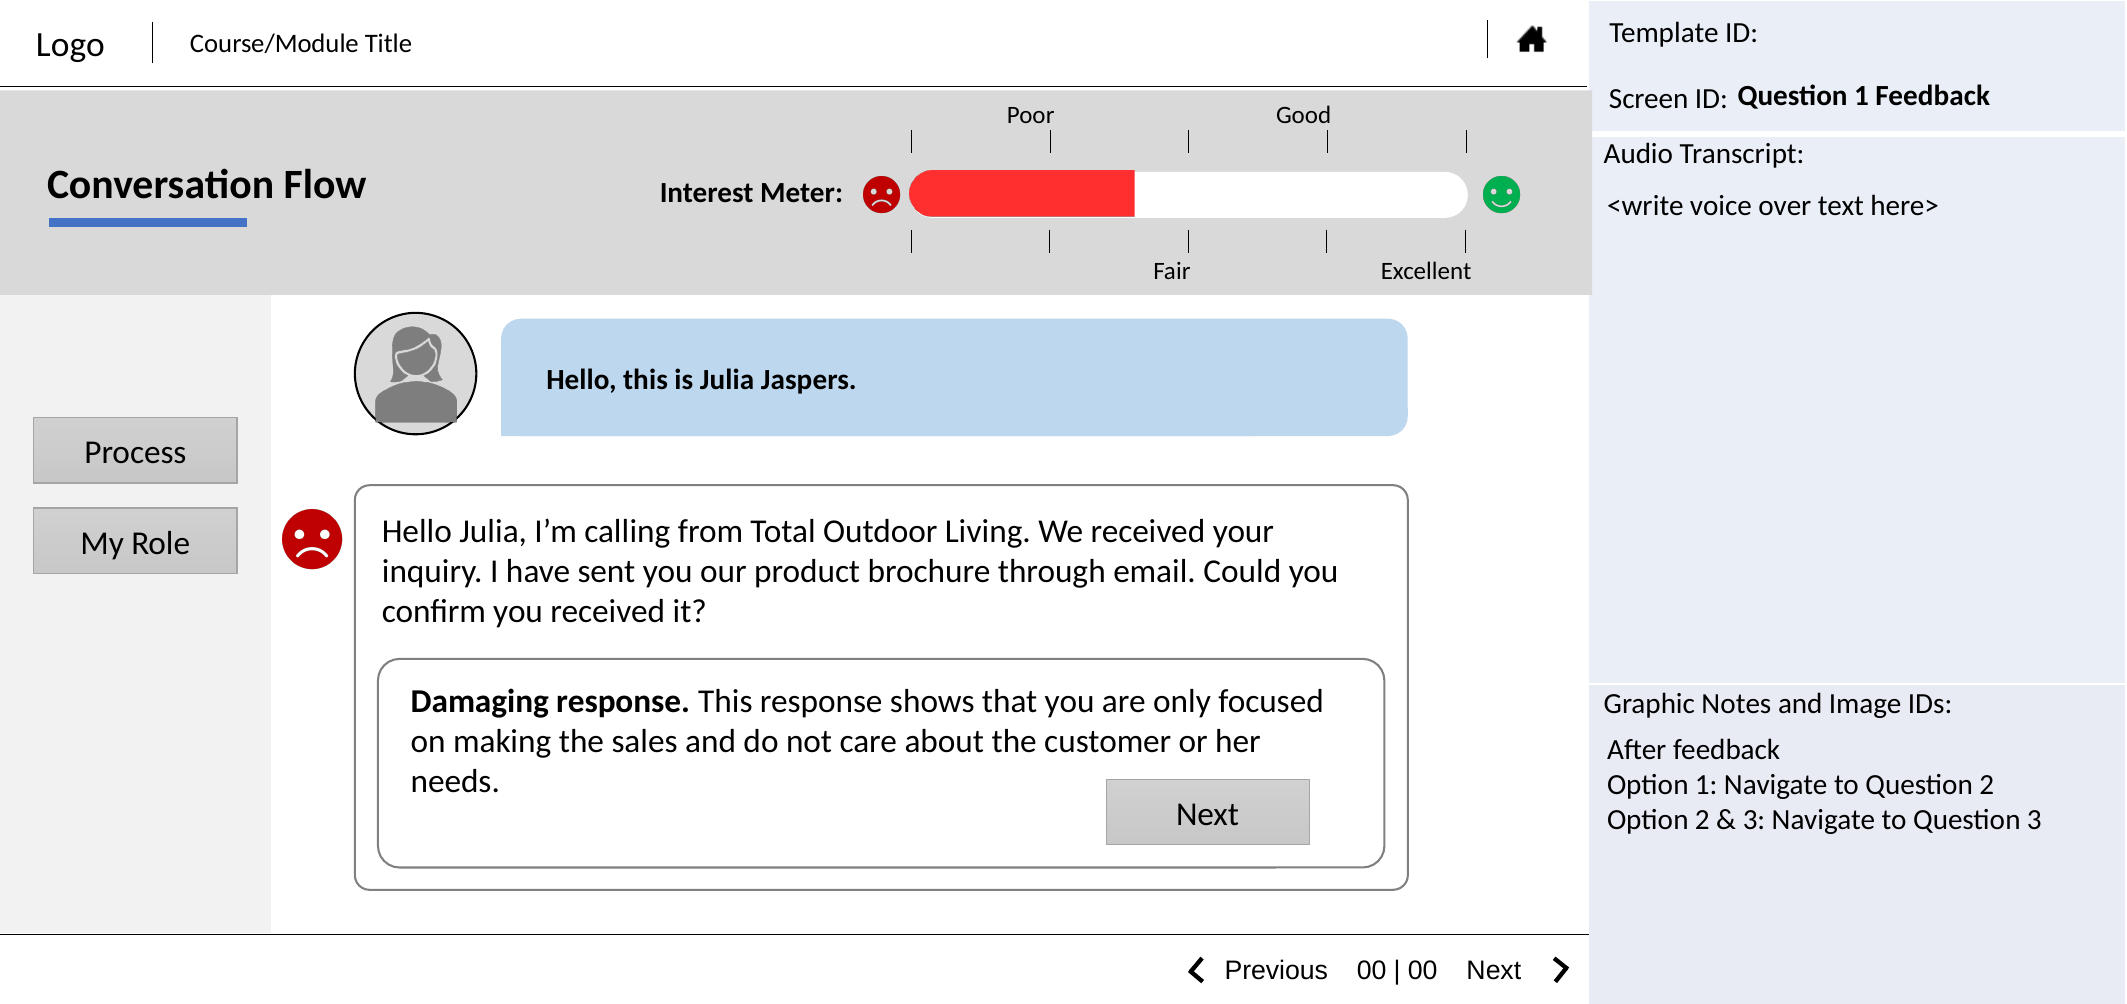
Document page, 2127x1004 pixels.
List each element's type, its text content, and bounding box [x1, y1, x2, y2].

picture [1478, 171, 1525, 218]
text_box [1135, 170, 1469, 219]
text_box [353, 484, 1409, 891]
text_box Excellent [1380, 253, 1519, 302]
text_box [500, 338, 1253, 437]
text_box Hello, this is Julia Jaspers. [545, 359, 1049, 418]
text_box Interest Meter: [659, 173, 886, 225]
text_box After feedback Option 1: Navigate to Question 2 Option 2 & 3: Navigate to Question 3 [1592, 722, 2126, 843]
picture [274, 501, 350, 577]
text_box [0, 89, 1593, 296]
text_box Damaging response. This response shows that you are only focused on making the sales and do not care about the customer or her needs. [410, 678, 1340, 806]
text_box Fair [1152, 253, 1257, 305]
text_box My Role [33, 507, 238, 574]
text_box Next [1106, 779, 1310, 845]
text_box [0, 296, 272, 934]
text_box Process [33, 417, 238, 484]
picture [355, 317, 477, 440]
text_box [500, 317, 1409, 438]
text_box [390, 311, 441, 317]
text_box Question 1 Feedback [1737, 75, 2126, 134]
text_box Conversation Flow [46, 156, 554, 224]
picture [858, 171, 905, 218]
text_box <write voice over text here> [1592, 178, 2126, 229]
text_box Hello Julia, I’m calling from Total Outdoor Living. We received your inquiry. I have sent you our product brochure through email. Could you confirm you received it? [381, 509, 1358, 647]
picture [1504, 13, 1560, 68]
text_box [376, 657, 1386, 869]
text_box Poor [1006, 97, 1111, 149]
picture [909, 170, 1135, 248]
text_box Good [1275, 97, 1380, 149]
